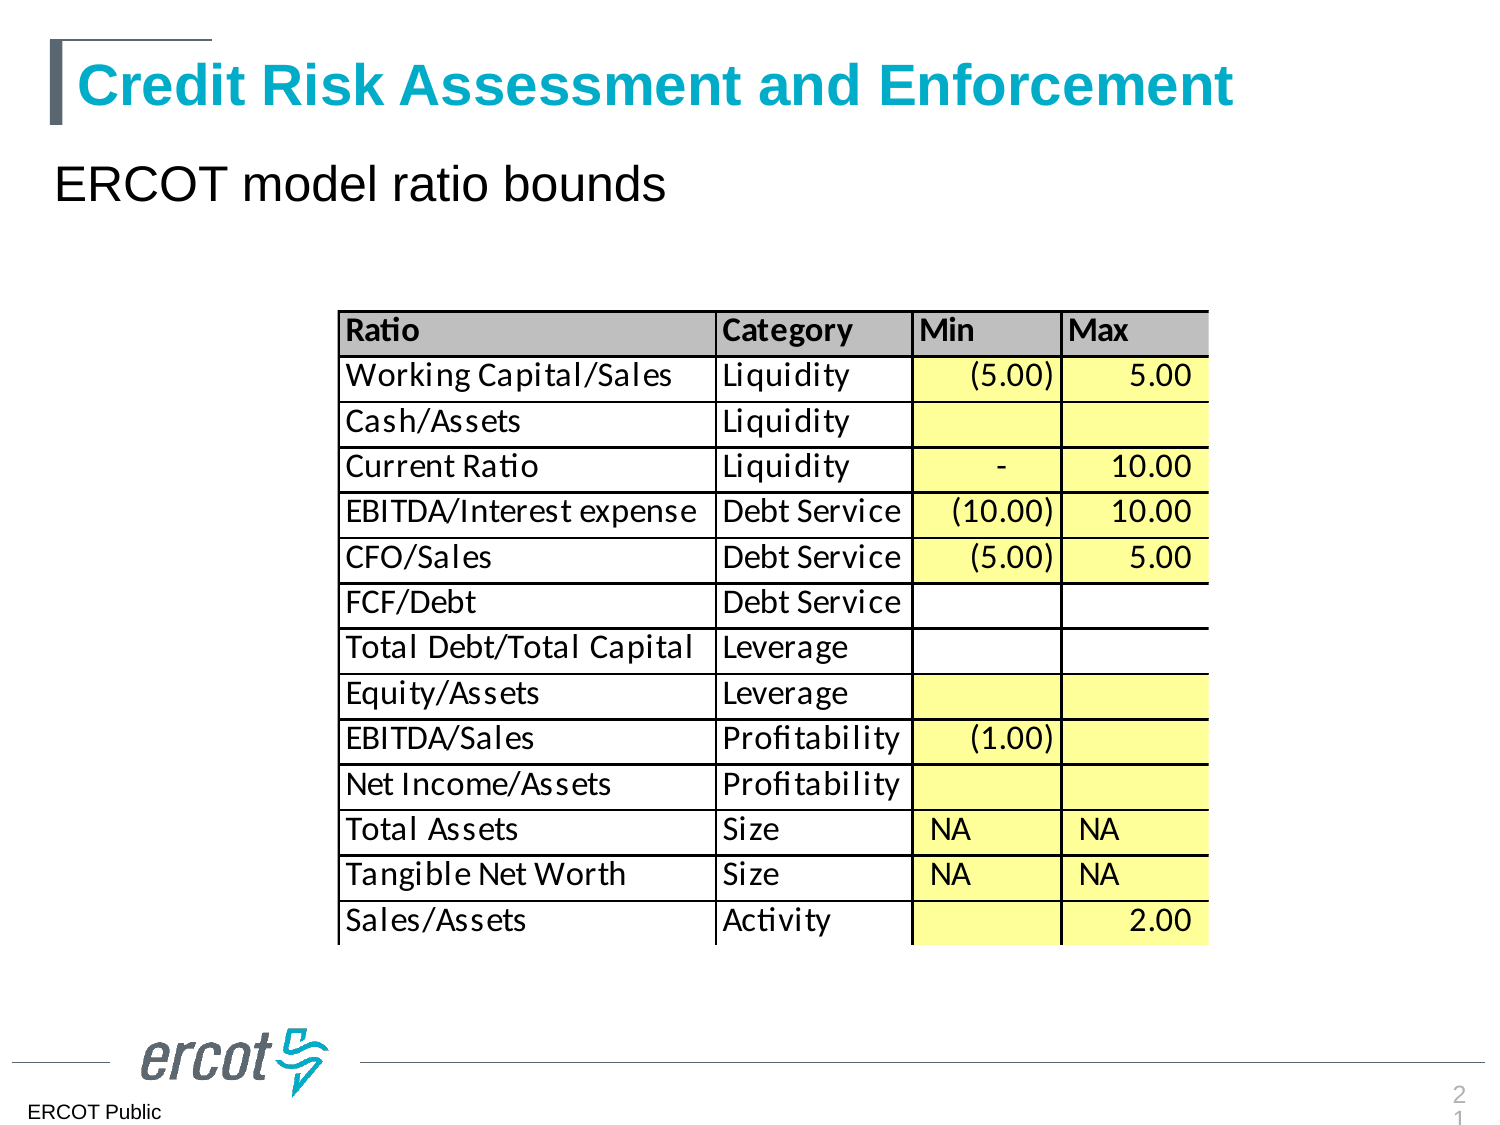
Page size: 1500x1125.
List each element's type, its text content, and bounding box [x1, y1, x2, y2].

slide_number 21 [1437, 1076, 1475, 1112]
picture [337, 309, 1212, 948]
title Credit Risk Assessment and Enforcement [62, 39, 1450, 138]
text_box ERCOT model ratio bounds [39, 143, 1461, 311]
picture [137, 1024, 332, 1100]
